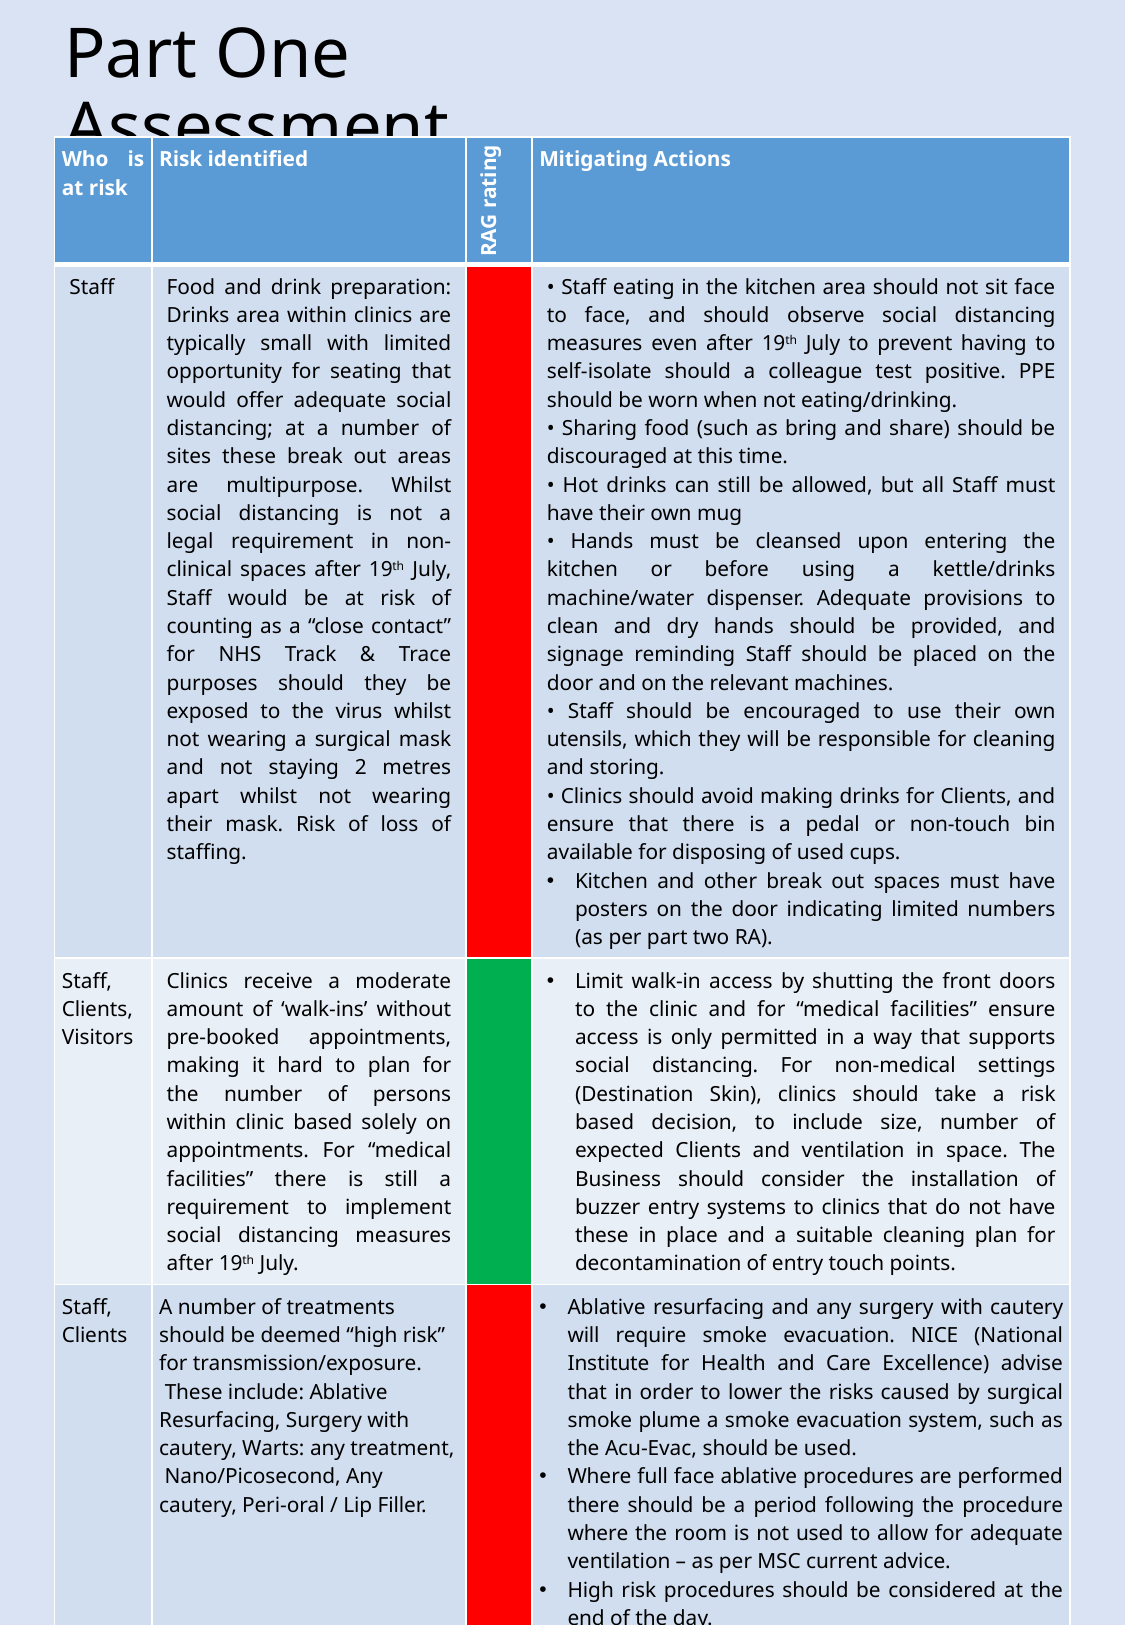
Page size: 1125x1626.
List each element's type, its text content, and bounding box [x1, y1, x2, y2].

table_cell Staff, Clients [55, 1285, 151, 1625]
table_header Who is at risk [55, 138, 151, 262]
table_cell Limit walk-in access by shutting the front doors to the clinic and for “medical facilities” ensure access is only permitted in a way that supports social distancing. For non-medical settings (Destination Skin), clinics should take a risk based decision, to include size, number of expected Clients and ventilation in space. The Business should consider the installation of buzzer entry systems to clinics that do not have these in place and a suitable cleaning plan for decontamination of entry touch points. [533, 959, 1069, 1284]
table_cell Staff, Clients, Visitors [55, 959, 151, 1284]
table_header Mitigating Actions [533, 138, 1069, 262]
table_cell Staff [55, 267, 151, 957]
table_cell Clinics receive a moderate amount of ‘walk-ins’ without pre-booked appointments, making it hard to plan for the number of persons within clinic based solely on appointments. For “medical facilities” there is still a requirement to implement social distancing measures after 19th July. [153, 959, 465, 1284]
title Part One Assessment [49, 24, 768, 160]
table_cell [467, 959, 531, 1284]
table_header Risk identified [153, 138, 465, 262]
table_cell [467, 267, 531, 957]
table_cell Food and drink preparation: Drinks area within clinics are typically small with limited opportunity for seating that would offer adequate social distancing; at a number of sites these break out areas are multipurpose. Whilst social distancing is not a legal requirement in non-clinical spaces after 19th July, Staff would be at risk of counting as a “close contact” for NHS Track & Trace purposes should they be exposed to the virus whilst not wearing a surgical mask and not staying 2 metres apart whilst not wearing their mask. Risk of loss of staffing. [153, 267, 465, 957]
table_cell Ablative resurfacing and any surgery with cautery will require smoke evacuation. NICE (National Institute for Health and Care Excellence) advise that in order to lower the risks caused by surgical smoke plume a smoke evacuation system, such as the Acu-Evac, should be used. Where full face ablative procedures are performed there should be a period following the procedure where the room is not used to allow for adequate ventilation – as per MSC current advice. High risk procedures should be considered at the end of the day. PPE should be worn as outlined. A cleaning schedule should be in place to ensure cleaning in between every client. [533, 1285, 1069, 1625]
table_cell • Staff eating in the kitchen area should not sit face to face, and should observe social distancing measures even after 19th July to prevent having to self-isolate should a colleague test positive. PPE should be worn when not eating/drinking. • Sharing food (such as bring and share) should be discouraged at this time. • Hot drinks can still be allowed, but all Staff must have their own mug • Hands must be cleansed upon entering the kitchen or before using a kettle/drinks machine/water dispenser. Adequate provisions to clean and dry hands should be provided, and signage reminding Staff should be placed on the door and on the relevant machines. • Staff should be encouraged to use their own utensils, which they will be responsible for cleaning and storing. • Clinics should avoid making drinks for Clients, and ensure that there is a pedal or non-touch bin available for disposing of used cups. Kitchen and other break out spaces must have posters on the door indicating limited numbers (as per part two RA). [533, 267, 1069, 957]
table_cell A number of treatments should be deemed “high risk” for transmission/exposure. These include: Ablative Resurfacing, Surgery with cautery, Warts: any treatment, Nano/Picosecond, Any cautery, Peri-oral / Lip Filler. [153, 1285, 465, 1625]
table_cell [467, 1285, 531, 1625]
table_header RAG rating [467, 138, 531, 262]
